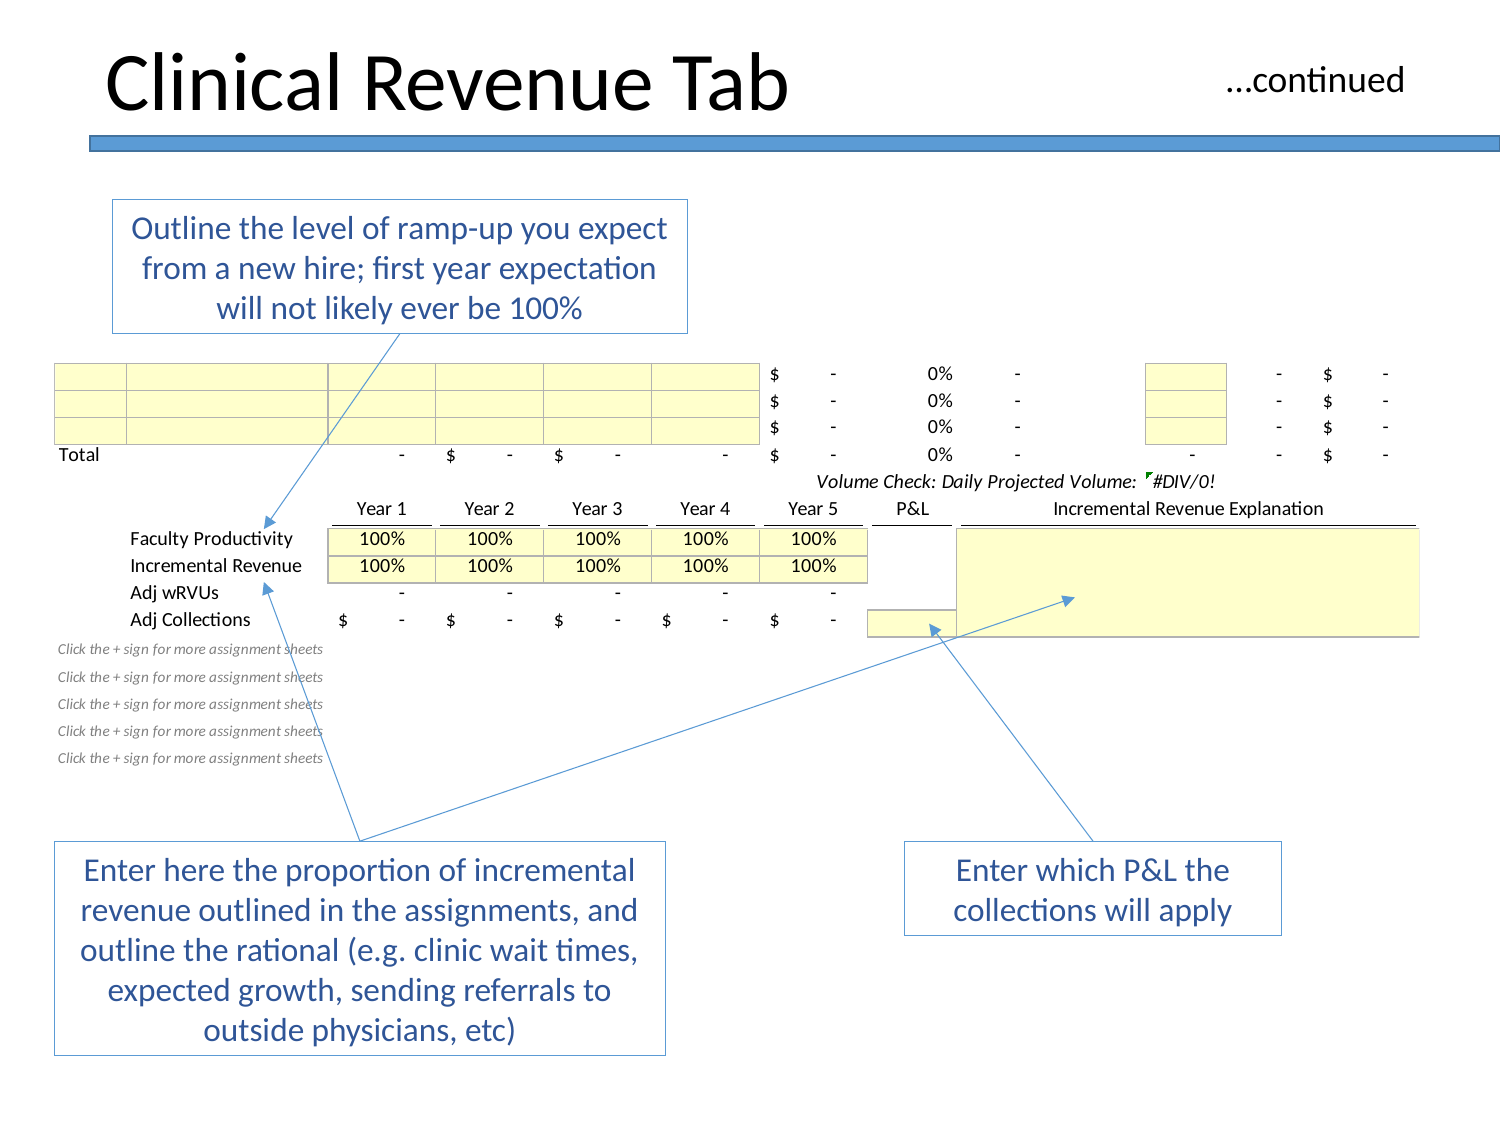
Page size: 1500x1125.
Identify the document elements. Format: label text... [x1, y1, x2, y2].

text_box Enter here the proportion of incremental revenue outlined in the assignments, and outline the rational (e.g. clinic wait times, expected growth, sending referrals to outside physicians, etc) [54, 841, 666, 1056]
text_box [263, 581, 360, 842]
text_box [1075, 623, 1094, 842]
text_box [359, 597, 1075, 842]
text_box Clinical Revenue Tab [90, 19, 1421, 135]
picture [54, 362, 1421, 773]
text_box [89, 135, 1500, 152]
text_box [263, 335, 400, 530]
text_box Outline the level of ramp-up you expect from a new hire; first year expectation will not likely ever be 100% [112, 199, 688, 334]
text_box …continued [1140, 47, 1421, 107]
text_box Enter which P&L the collections will apply [904, 841, 1282, 936]
